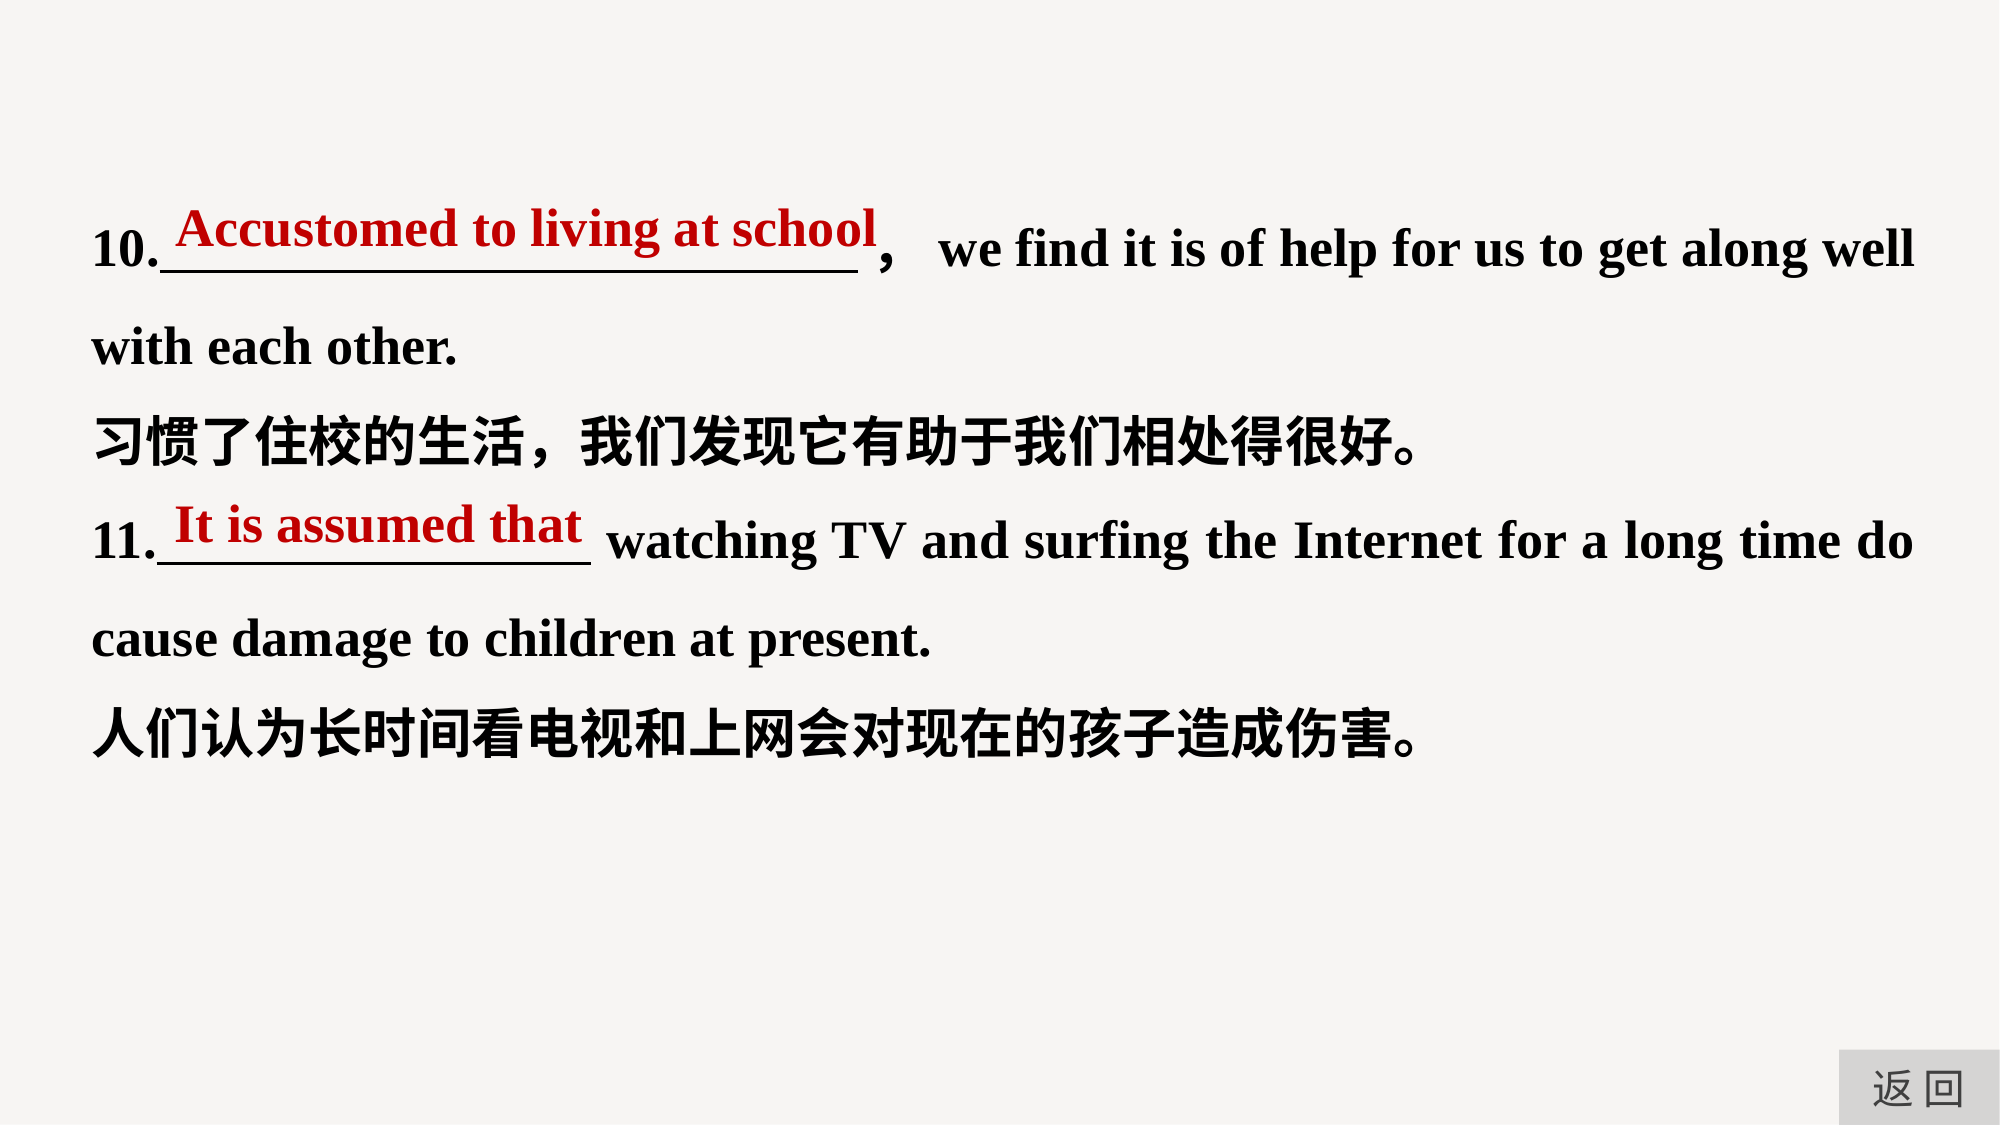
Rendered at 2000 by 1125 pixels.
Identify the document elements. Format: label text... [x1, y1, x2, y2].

text_box Accustomed to living at school [160, 184, 893, 265]
text_box 10. ，we find it is of help for us to get along well with each other. 习惯了住校的生活，我们发现它有助于我们相处得很好。 11. watching TV and surfing the Internet for a long time do cause damage to children at present. 人们认为长时间看电视和上网会对现在的孩子造成伤害。 [76, 172, 1932, 772]
text_box It is assumed that [160, 481, 598, 562]
text_box 返 回 [1839, 1049, 2000, 1125]
